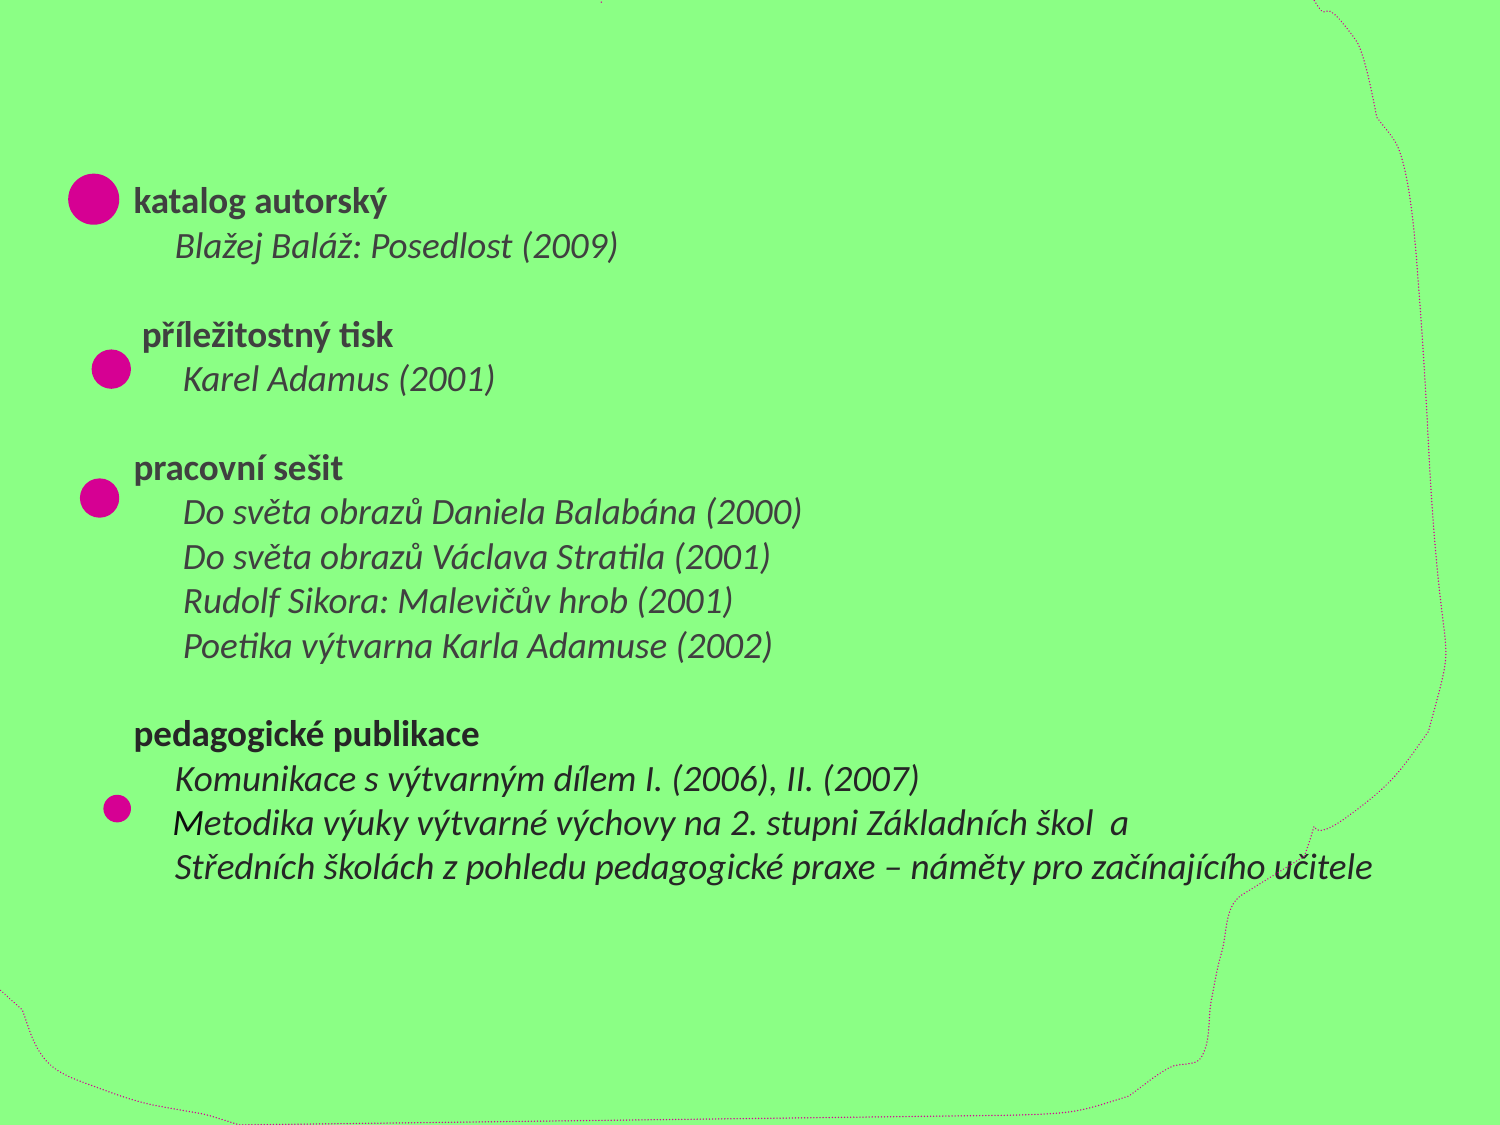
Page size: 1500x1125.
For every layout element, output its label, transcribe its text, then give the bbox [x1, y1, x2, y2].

text_box [0, 0, 1447, 1125]
title katalog autorský Blažej Baláž: Posedlost (2009) příležitostný tisk Karel Adamus (2001) pracovní sešit Do světa obrazů Daniela Balabána (2000) Do světa obrazů Václava Stratila (2001) Rudolf Sikora: Malevičův hrob (2001) Poetika výtvarna Karla Adamuse (2002) pedagogické publikace Komunikace s výtvarným dílem I. (2006), II. (2007) Metodika výuky výtvarné výchovy na 2. stupni Základních škol a Středních školách z pohledu pedagogické praxe – náměty pro začínajícího učitele [1224, 748, 1418, 947]
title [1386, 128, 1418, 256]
text_box [103, 794, 131, 823]
